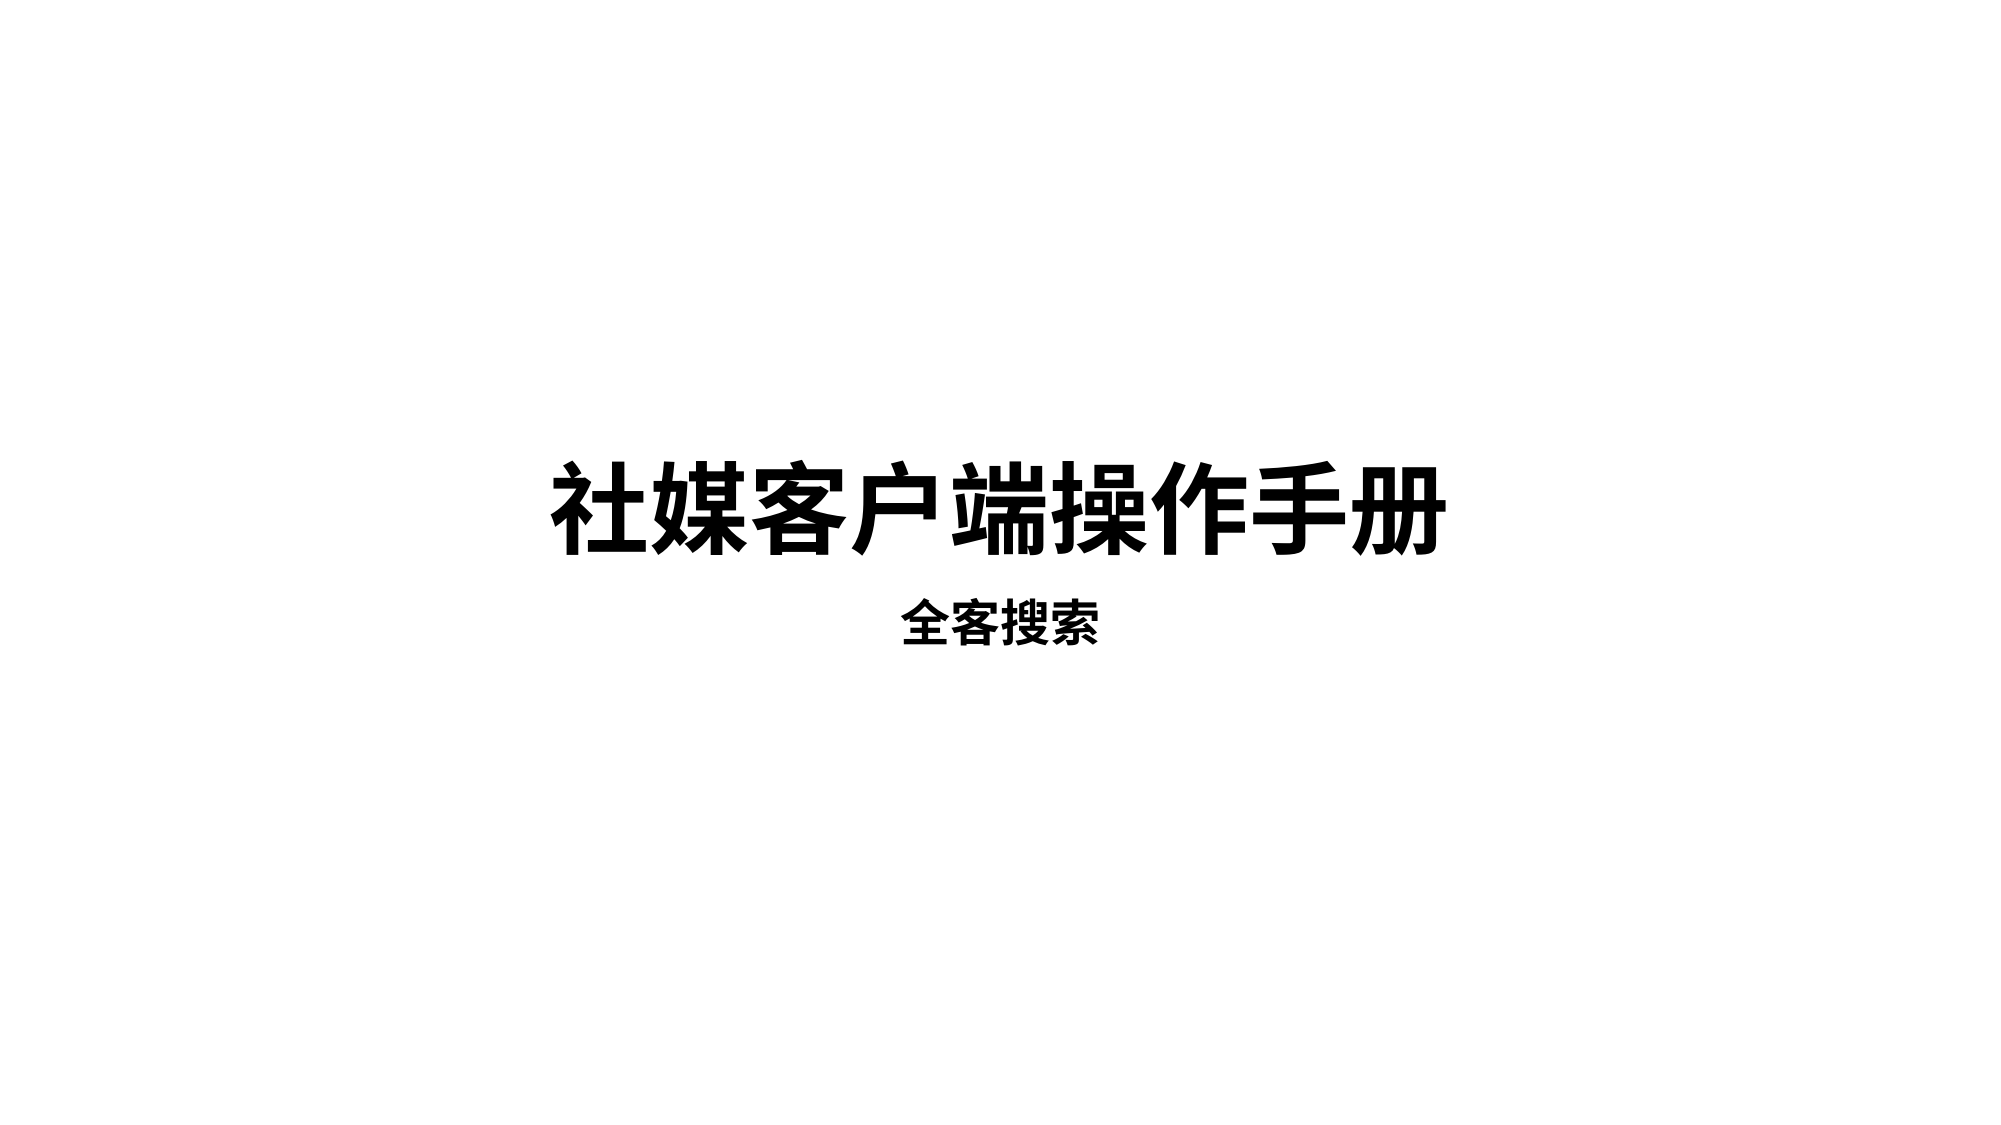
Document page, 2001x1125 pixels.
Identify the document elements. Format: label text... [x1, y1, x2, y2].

title 社媒客户端操作手册 [249, 184, 1750, 576]
subtitle 全客搜索 [249, 590, 1750, 863]
